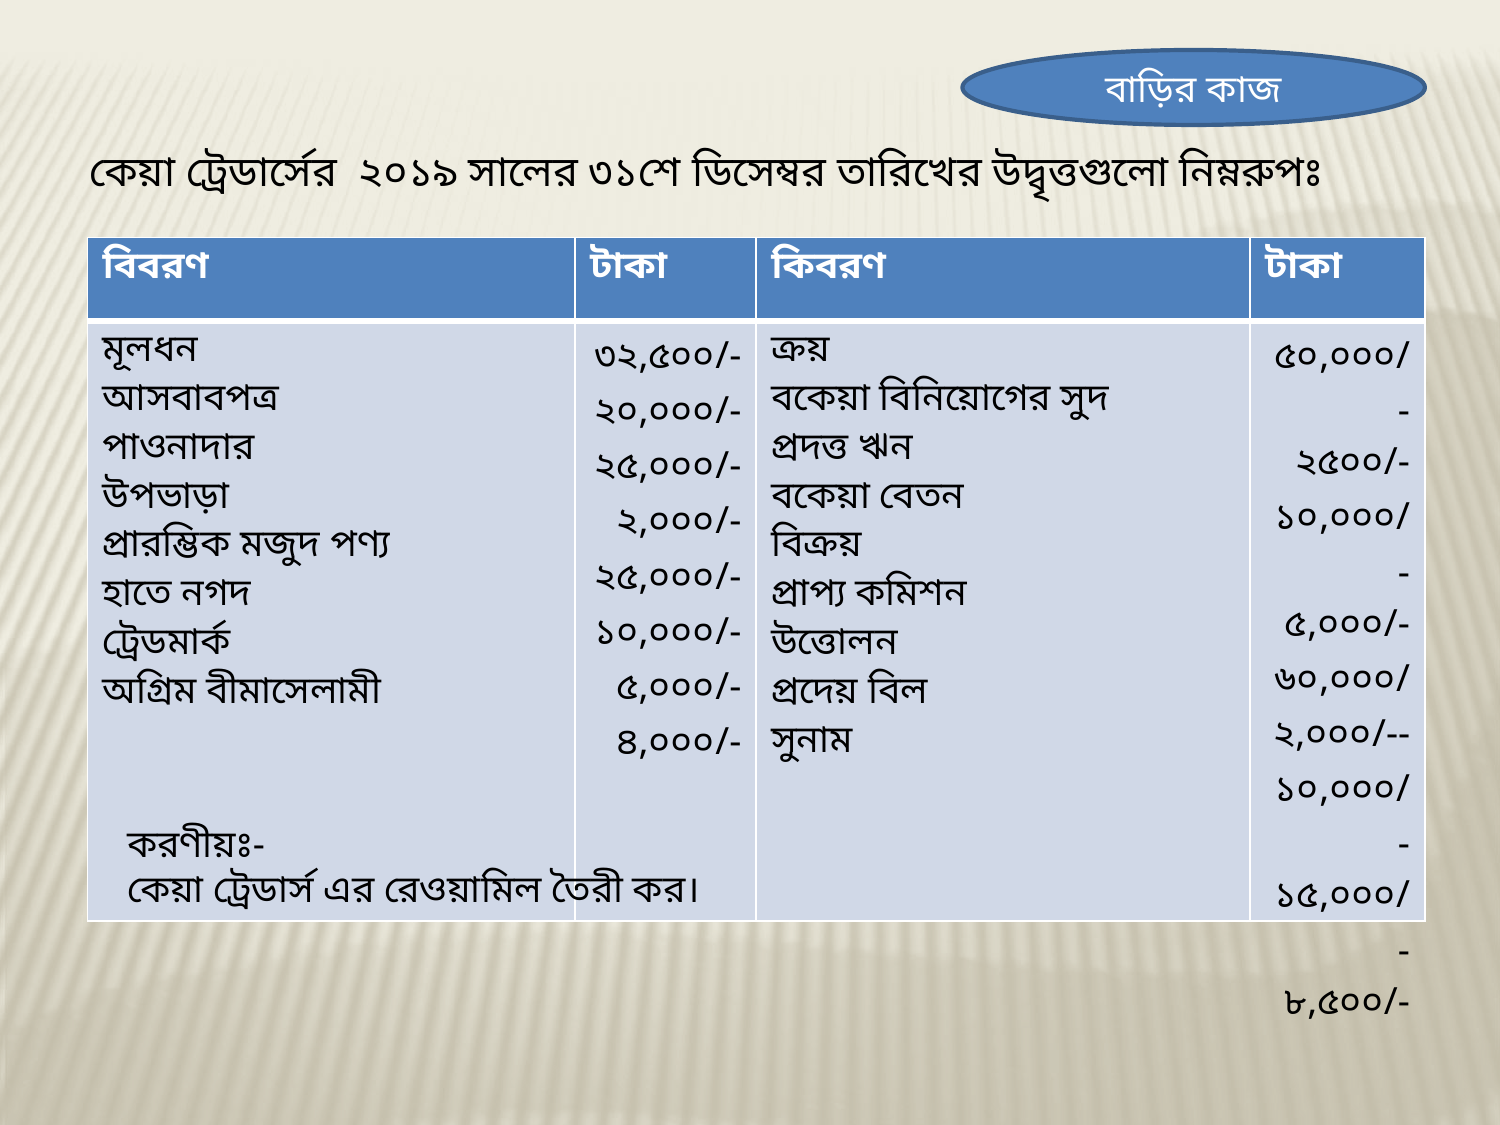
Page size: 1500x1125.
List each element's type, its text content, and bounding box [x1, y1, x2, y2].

text_box কেয়া ট্রেডার্সের ২০১৯ সালের ৩১শে ডিসেম্বর তারিখের উদ্বৃত্তগুলো নিম্নরুপঃ [74, 137, 1425, 248]
table_cell মূলধন আসবাবপত্র পাওনাদার উপভাড়া প্রারম্ভিক মজুদ পণ্য হাতে নগদ ট্রেডমার্ক অগ্রিম বীমাসেলামী [88, 324, 574, 920]
table_header টাকা [576, 238, 755, 318]
table_header বিবরণ [88, 238, 574, 318]
table_header কিবরণ [757, 238, 1249, 318]
table_cell ৩২,৫০০/- ২০,০০০/- ২৫,০০০/- ২,০০০/- ২৫,০০০/- ১০,০০০/- ৫,০০০/- ৪,০০০/- [576, 324, 755, 812]
table_cell ক্রয় বকেয়া বিনিয়োগের সুদ প্রদত্ত ঋন বকেয়া বেতন বিক্রয় প্রাপ্য কমিশন উত্তোলন প্রদেয় বিল সুনাম [757, 324, 1249, 812]
table_header টাকা [1251, 238, 1424, 318]
text_box বাড়ির কাজ [960, 47, 1427, 128]
text_box করণীয়ঃ- কেয়া ট্রেডার্স এর রেওয়ামিল তৈরী কর। [112, 812, 1425, 918]
table_cell ৫০,০০০/- ২৫০০/-১০,০০০/- ৫,০০০/- ৬০,০০০/ ২,০০০/-- ১০,০০০/- ১৫,০০০/- ৮,৫০০/- [1251, 324, 1424, 812]
